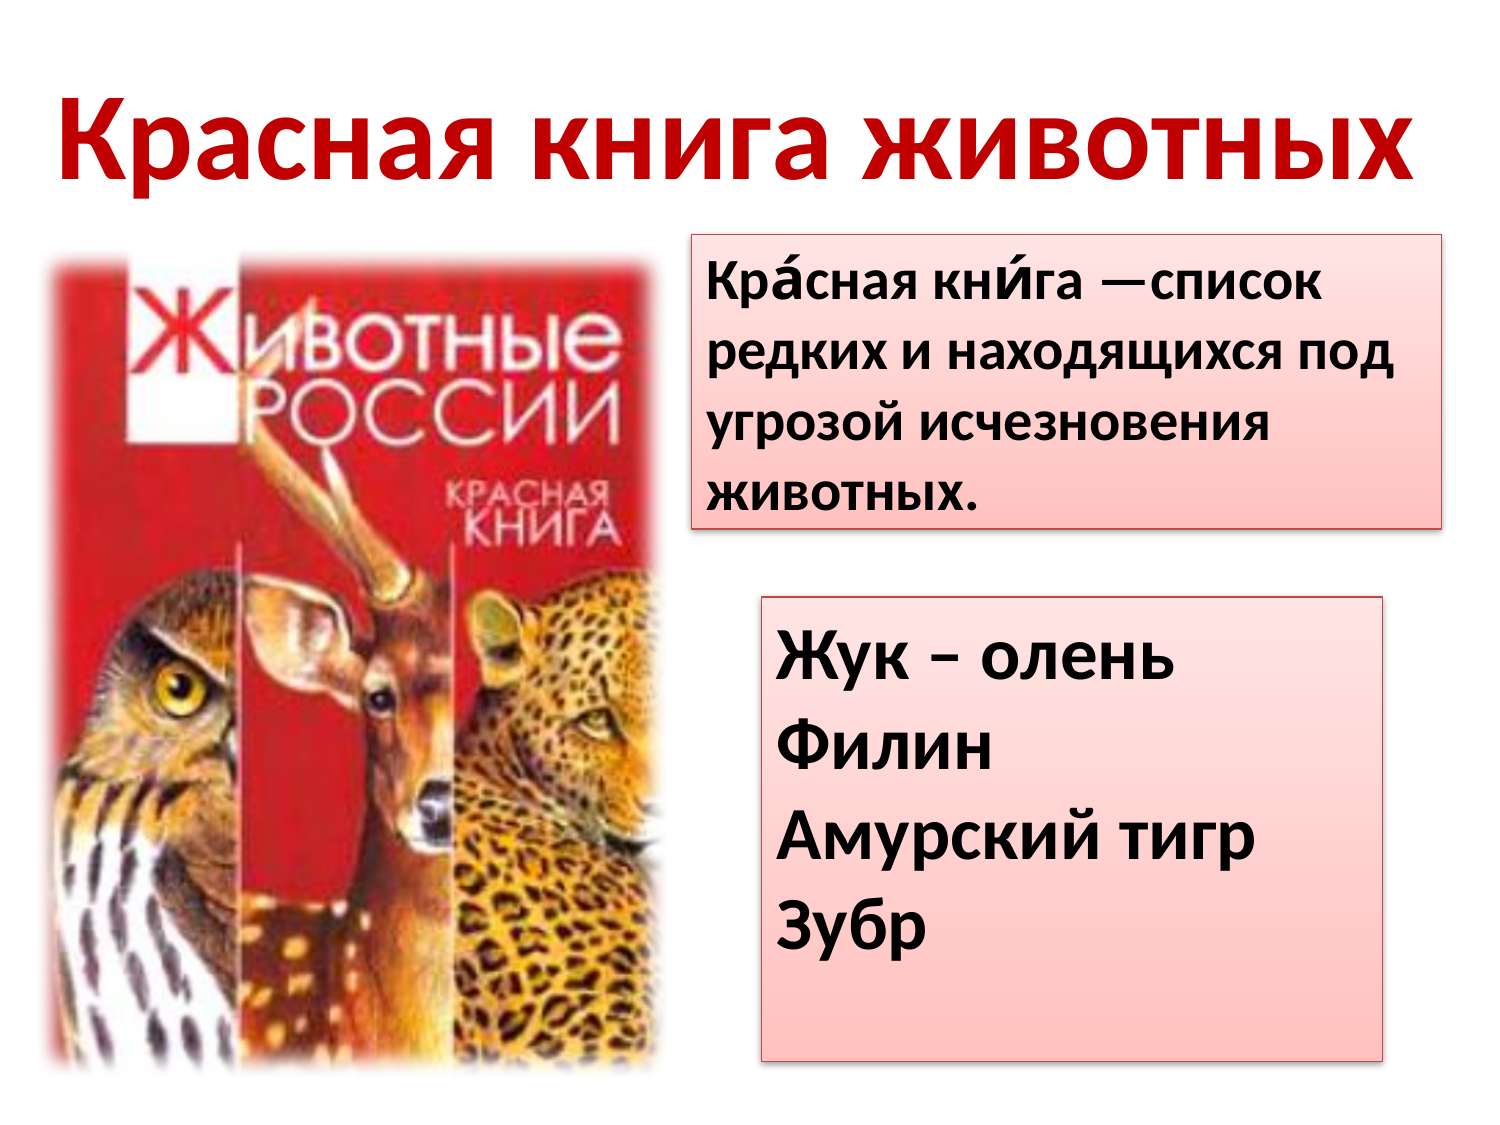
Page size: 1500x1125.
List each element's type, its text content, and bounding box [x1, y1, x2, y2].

text_box Красная книга животных [41, 46, 1431, 212]
text_box Жук – олень Филин Амурский тигр Зубр [761, 596, 1383, 1062]
text_box Кра́сная кни́га —список редких и находящихся под угрозой исчезновения животных. [691, 234, 1442, 530]
picture [34, 245, 669, 1079]
